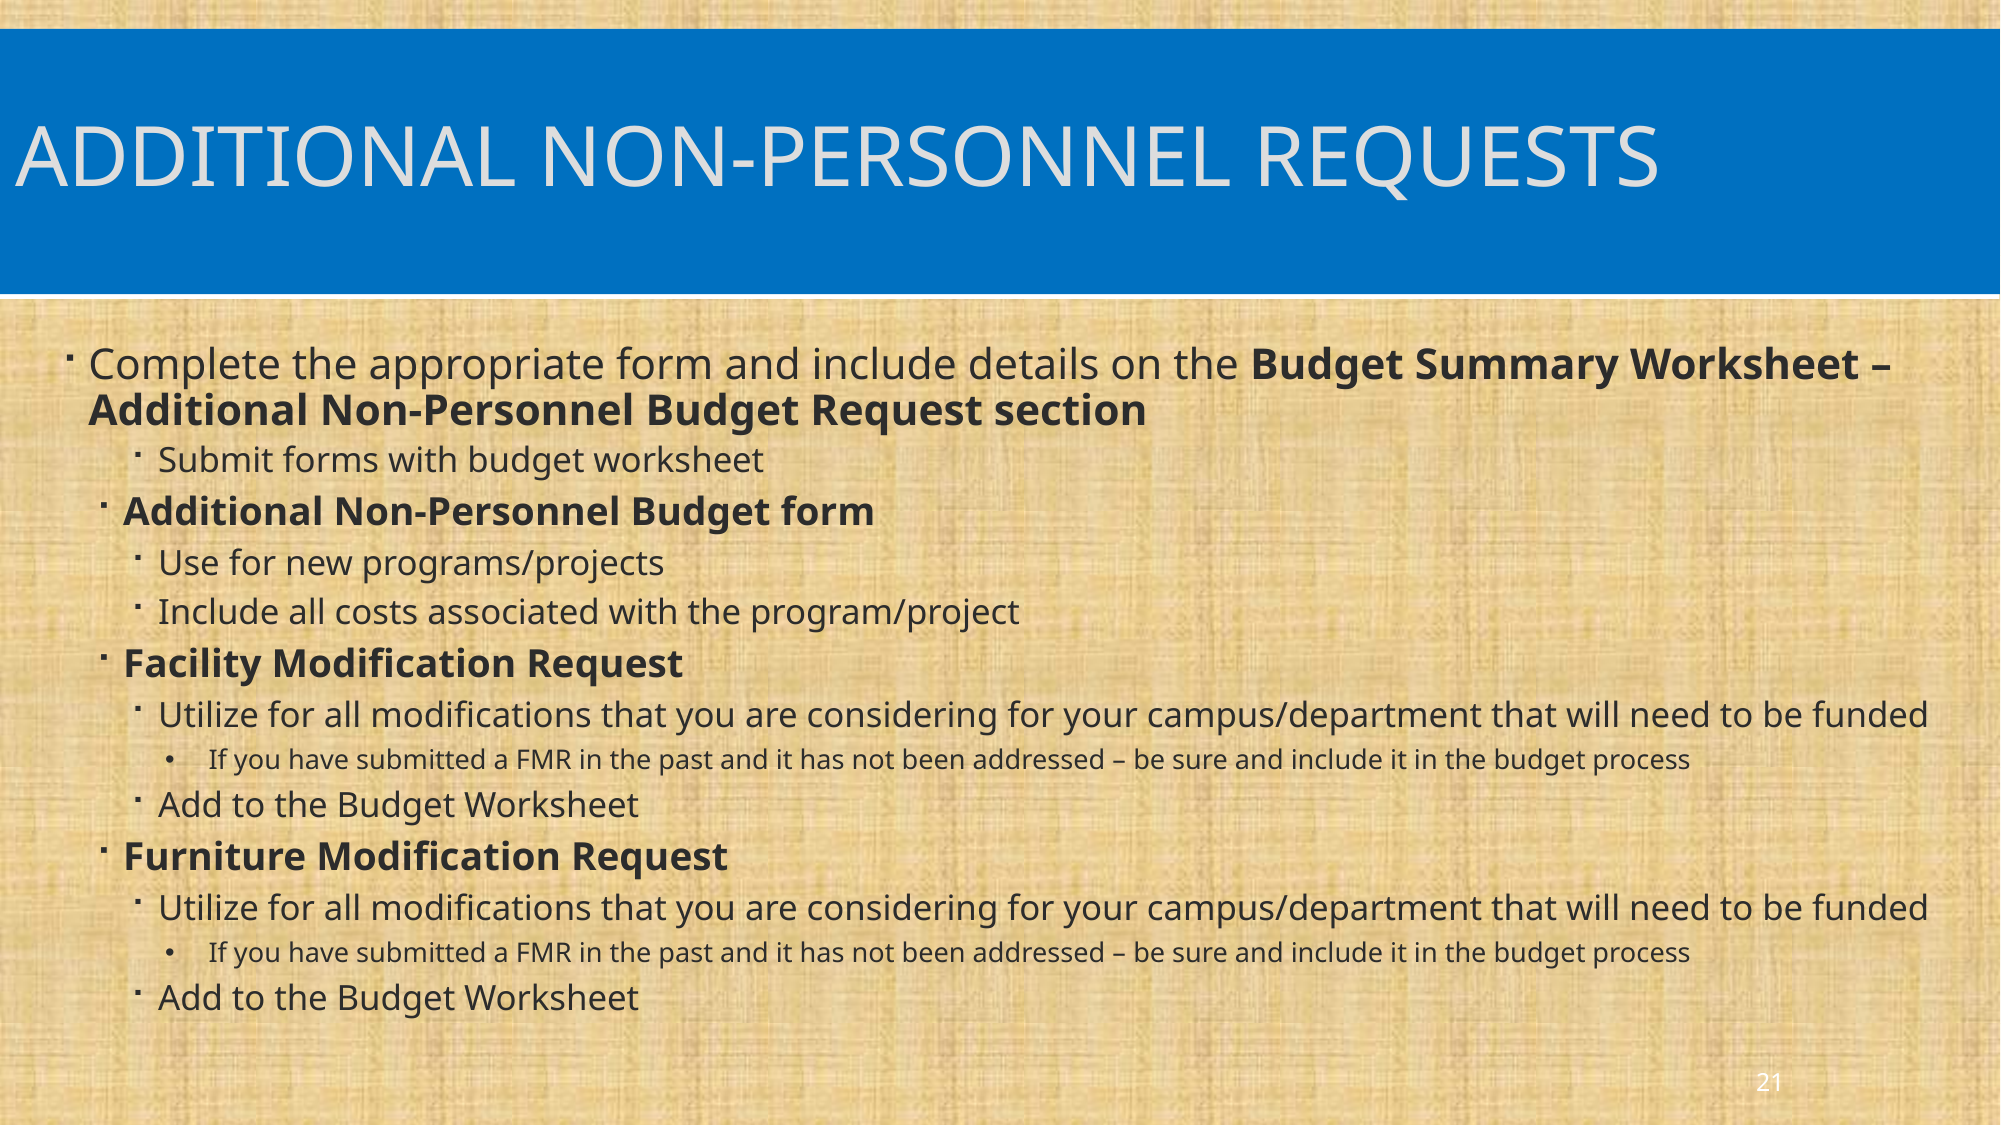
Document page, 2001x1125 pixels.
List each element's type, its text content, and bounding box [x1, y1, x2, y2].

list Complete the appropriate form and include details on the Budget Summary Worksheet – Additional Non-Personnel Budget Request section Submit forms with budget worksheet Additional Non-Personnel Budget form Use for new programs/projects Include all costs associated with the program/project Facility Modification Request Utilize for all modifications that you are considering for your campus/department that will need to be funded If you have submitted a FMR in the past and it has not been addressed – be sure and include it in the budget process Add to the Budget Worksheet Furniture Modification Request Utilize for all modifications that you are considering for your campus/department that will need to be funded If you have submitted a FMR in the past and it has not been addressed – be sure and include it in the budget process Add to the Budget Worksheet [45, 335, 1971, 1054]
title Additional non-Personnel Requests [0, 28, 2000, 295]
slide_number 21 [1748, 1053, 1904, 1114]
picture [0, 0, 2001, 1125]
